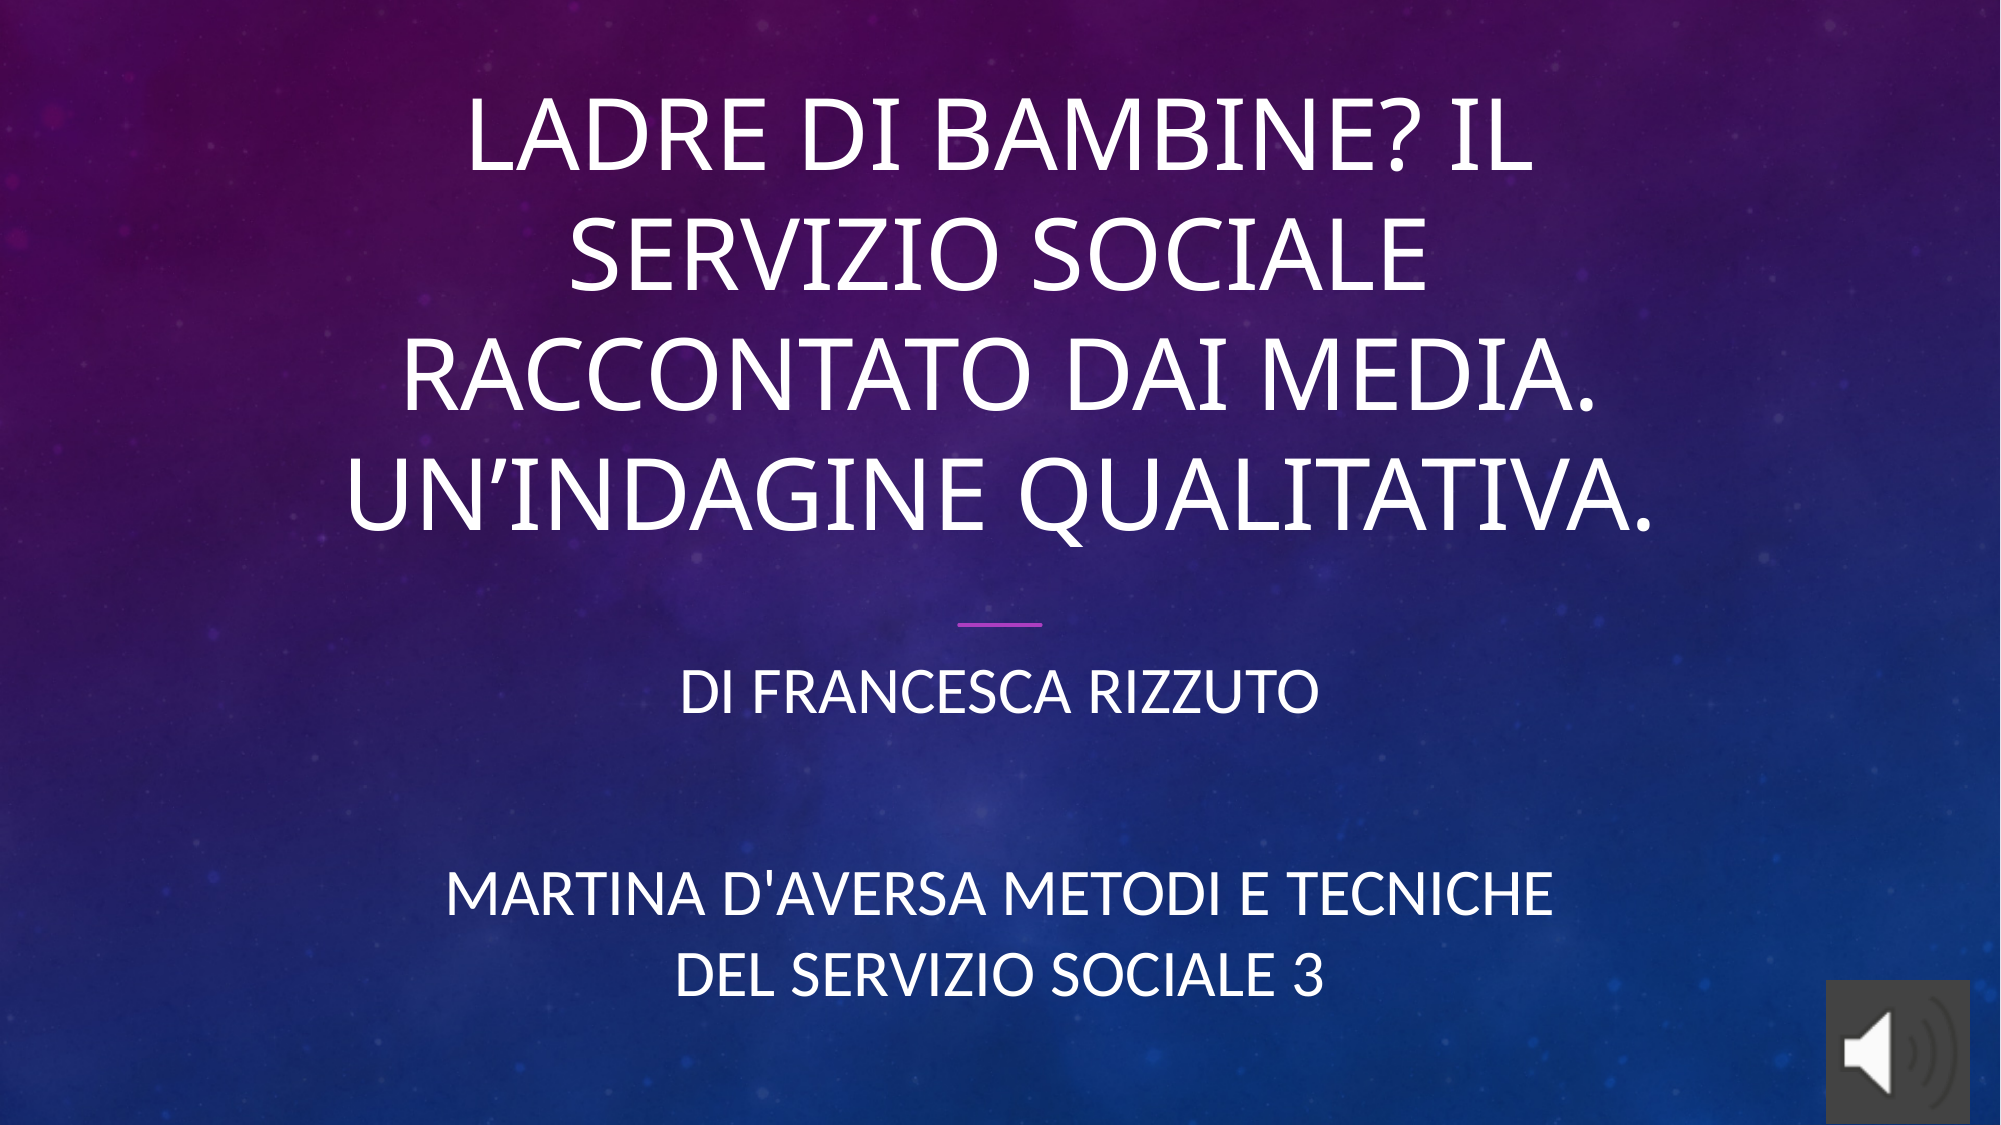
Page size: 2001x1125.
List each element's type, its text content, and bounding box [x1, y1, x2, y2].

picture [1825, 979, 1972, 1125]
subtitle Di Francesca rizzuto Martina d'Aversa metodi e tecniche del servizio sociale 3 [386, 639, 1614, 1058]
text_box [0, 0, 2000, 1125]
title Ladre di BAMBINE? Il servizio sociale raccontato dai media. Un’indagine qualitativa. [325, 0, 1674, 558]
